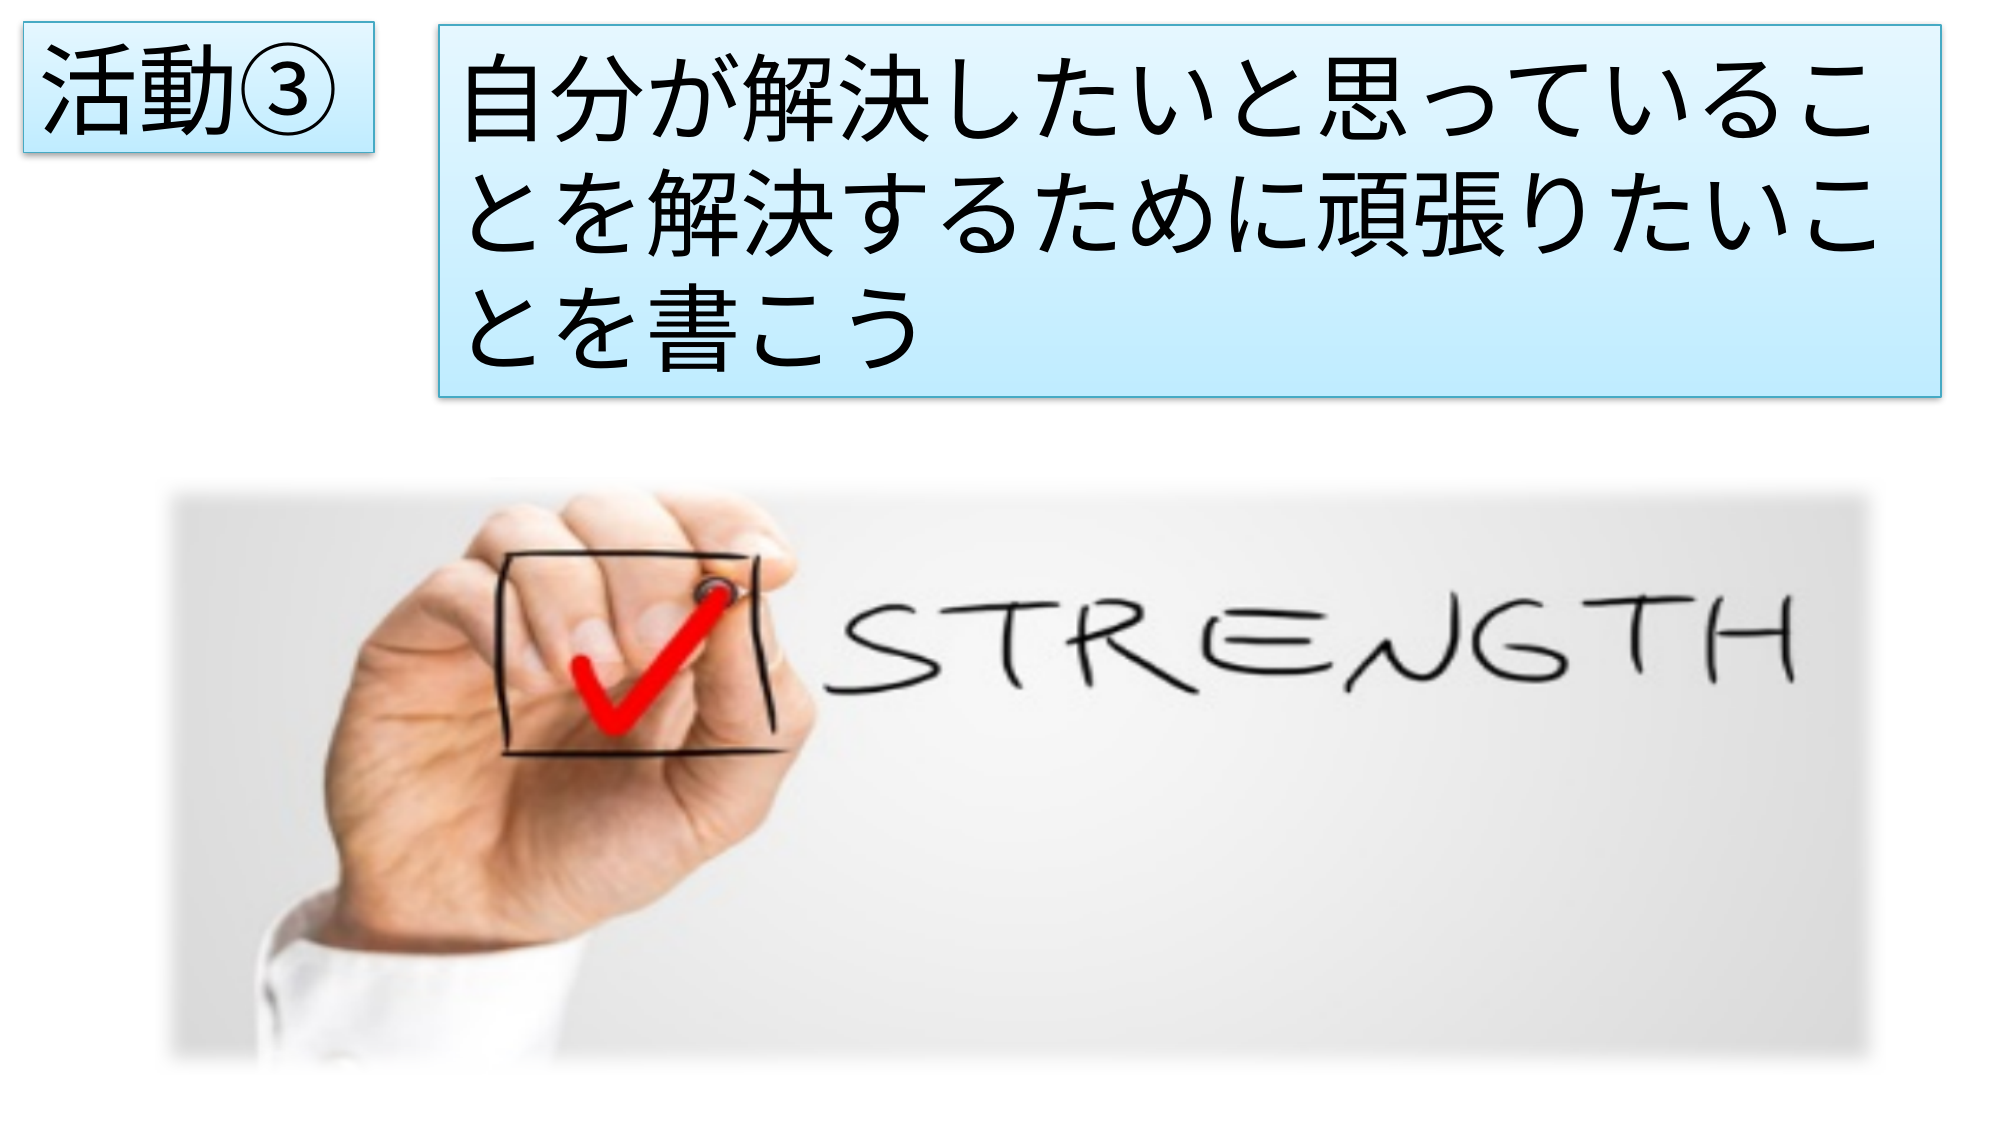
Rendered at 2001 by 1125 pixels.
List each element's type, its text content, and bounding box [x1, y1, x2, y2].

picture [155, 477, 1886, 1075]
text_box 活動③ [23, 21, 375, 153]
text_box 自分が解決したいと思っていることを解決するために頑張りたいことを書こう [438, 24, 1942, 398]
